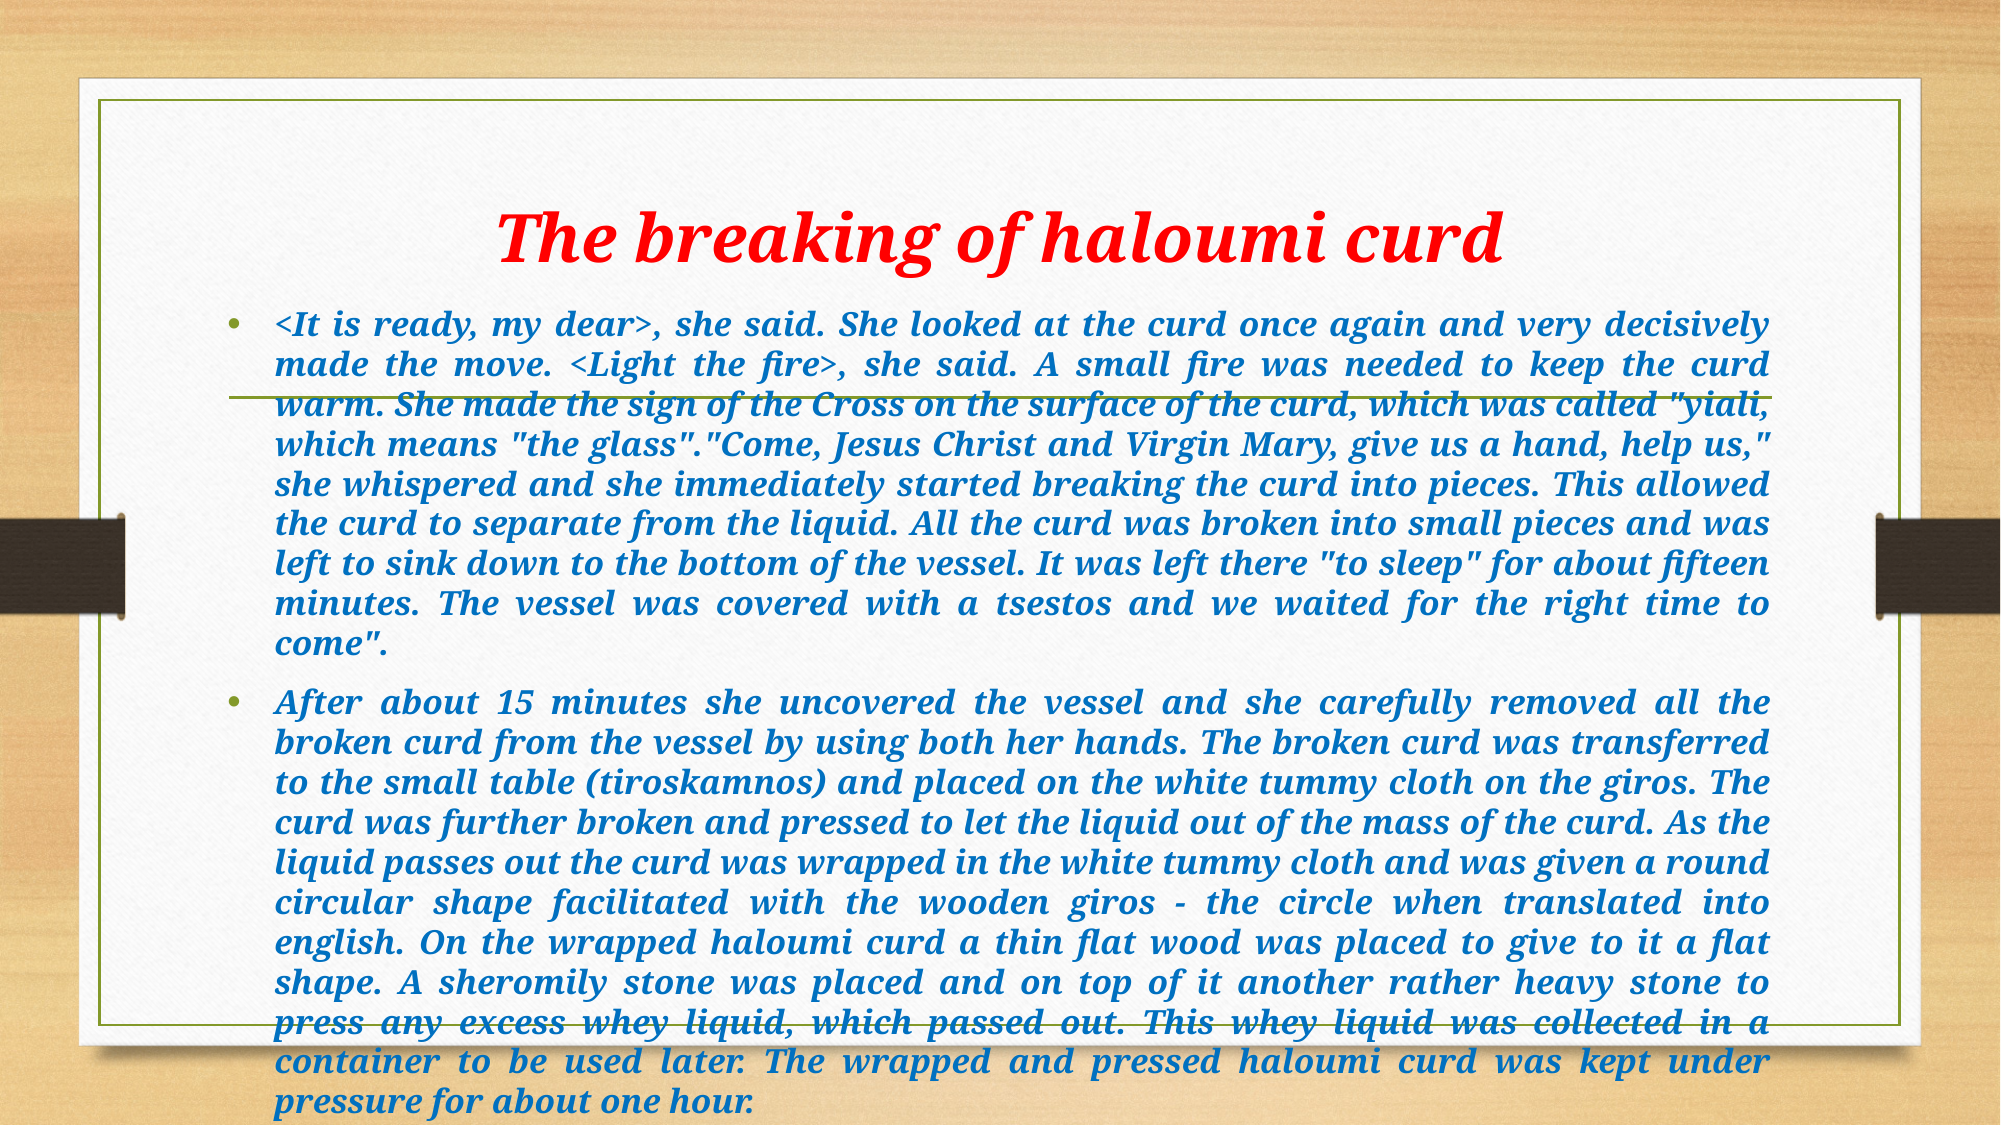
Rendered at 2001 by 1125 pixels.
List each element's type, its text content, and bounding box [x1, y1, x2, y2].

list <It is ready, my dear>, she said. She looked at the curd once again and very decisively made the move. <Light the fire>, she said. A small fire was needed to keep the curd warm. She made the sign of the Cross on the surface of the curd, which was called "yiali, which means "the glass"."Come, Jesus Christ and Virgin Mary, give us a hand, help us," she whispered and she immediately started breaking the curd into pieces. This allowed the curd to separate from the liquid. All the curd was broken into small pieces and was left to sink down to the bottom of the vessel. It was left there "to sleep" for about fifteen minutes. The vessel was covered with a tsestos and we waited for the right time to come". After about 15 minutes she uncovered the vessel and she carefully removed all the broken curd from the vessel by using both her hands. The broken curd was transferred to the small table (tiroskamnos) and placed on the white tummy cloth on the giros. The curd was further broken and pressed to let the liquid out of the mass of the curd. As the liquid passes out the curd was wrapped in the white tummy cloth and was given a round circular shape facilitated with the wooden giros - the circle when translated into english. On the wrapped haloumi curd a thin flat wood was placed to give to it a flat shape. A sheromily stone was placed and on top of it another rather heavy stone to press any excess whey liquid, which passed out. This whey liquid was collected in a container to be used later. The wrapped and pressed haloumi curd was kept under pressure for about one hour. During this hour anari, the so called whey cheese, was to be produced. [212, 295, 1788, 1030]
picture [0, 0, 2001, 1125]
title The breaking of haloumi curd [212, 161, 1788, 295]
